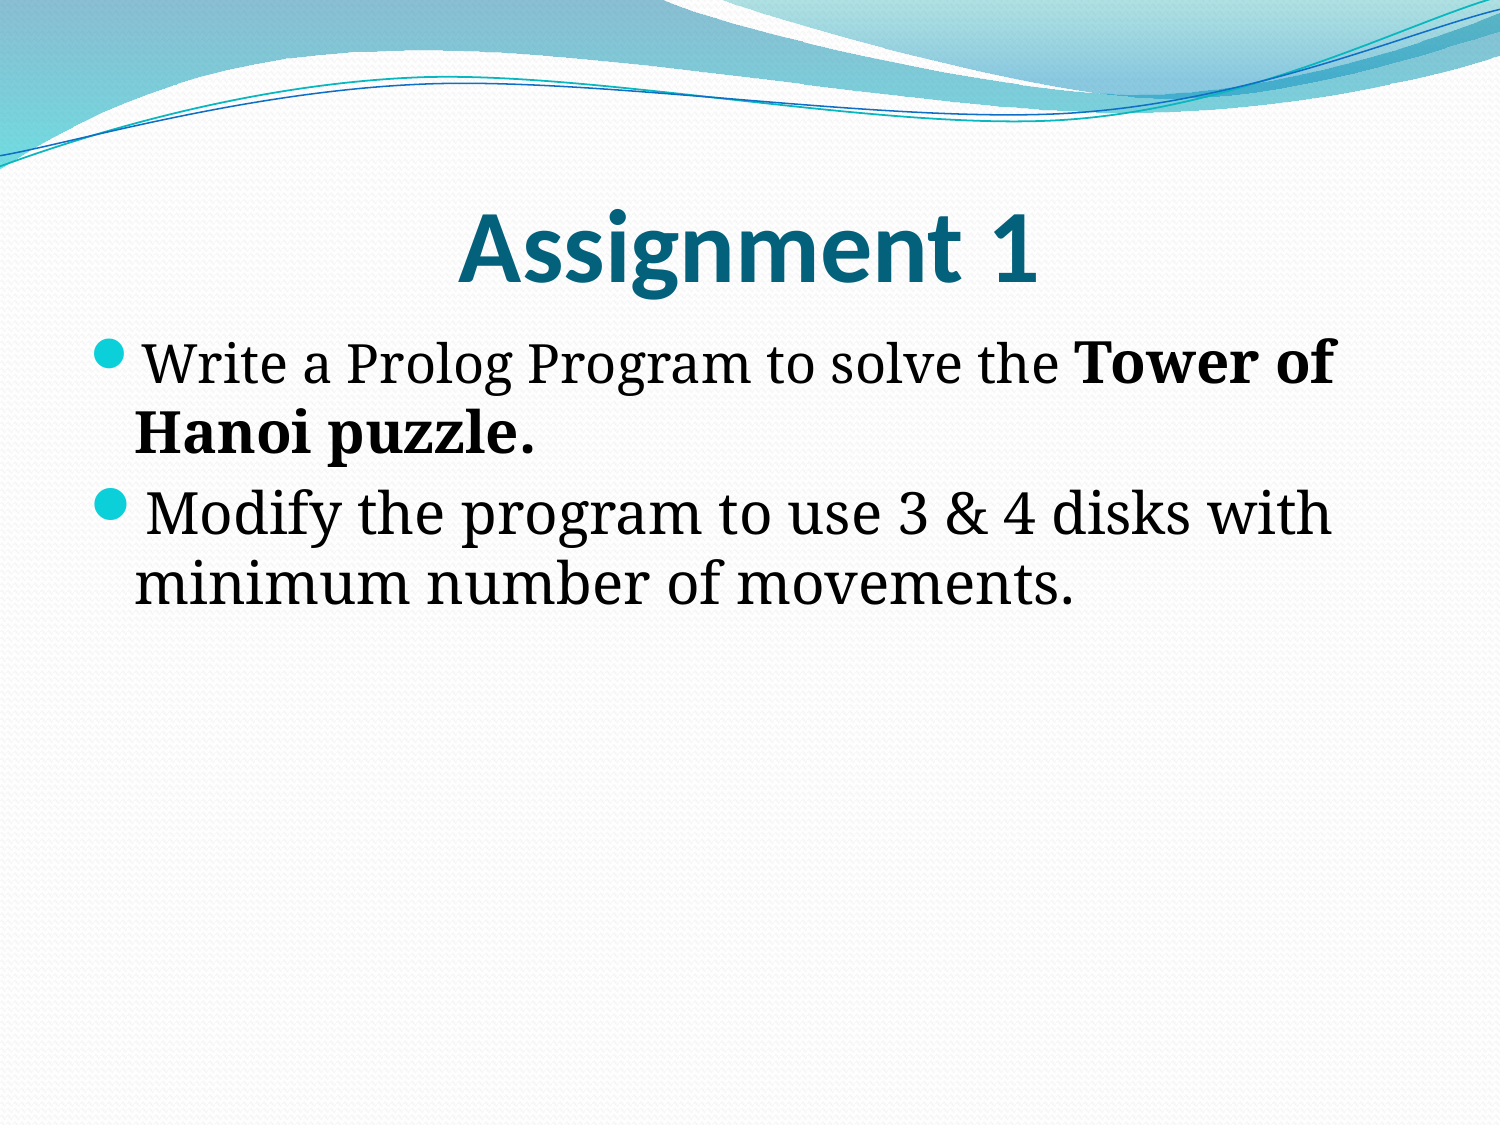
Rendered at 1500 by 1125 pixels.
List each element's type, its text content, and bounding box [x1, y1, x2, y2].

list Write a Prolog Program to solve the Tower of Hanoi puzzle. Modify the program to use 3 & 4 disks with minimum number of movements. [75, 317, 1425, 1038]
title Assignment 1 [75, 115, 1425, 303]
